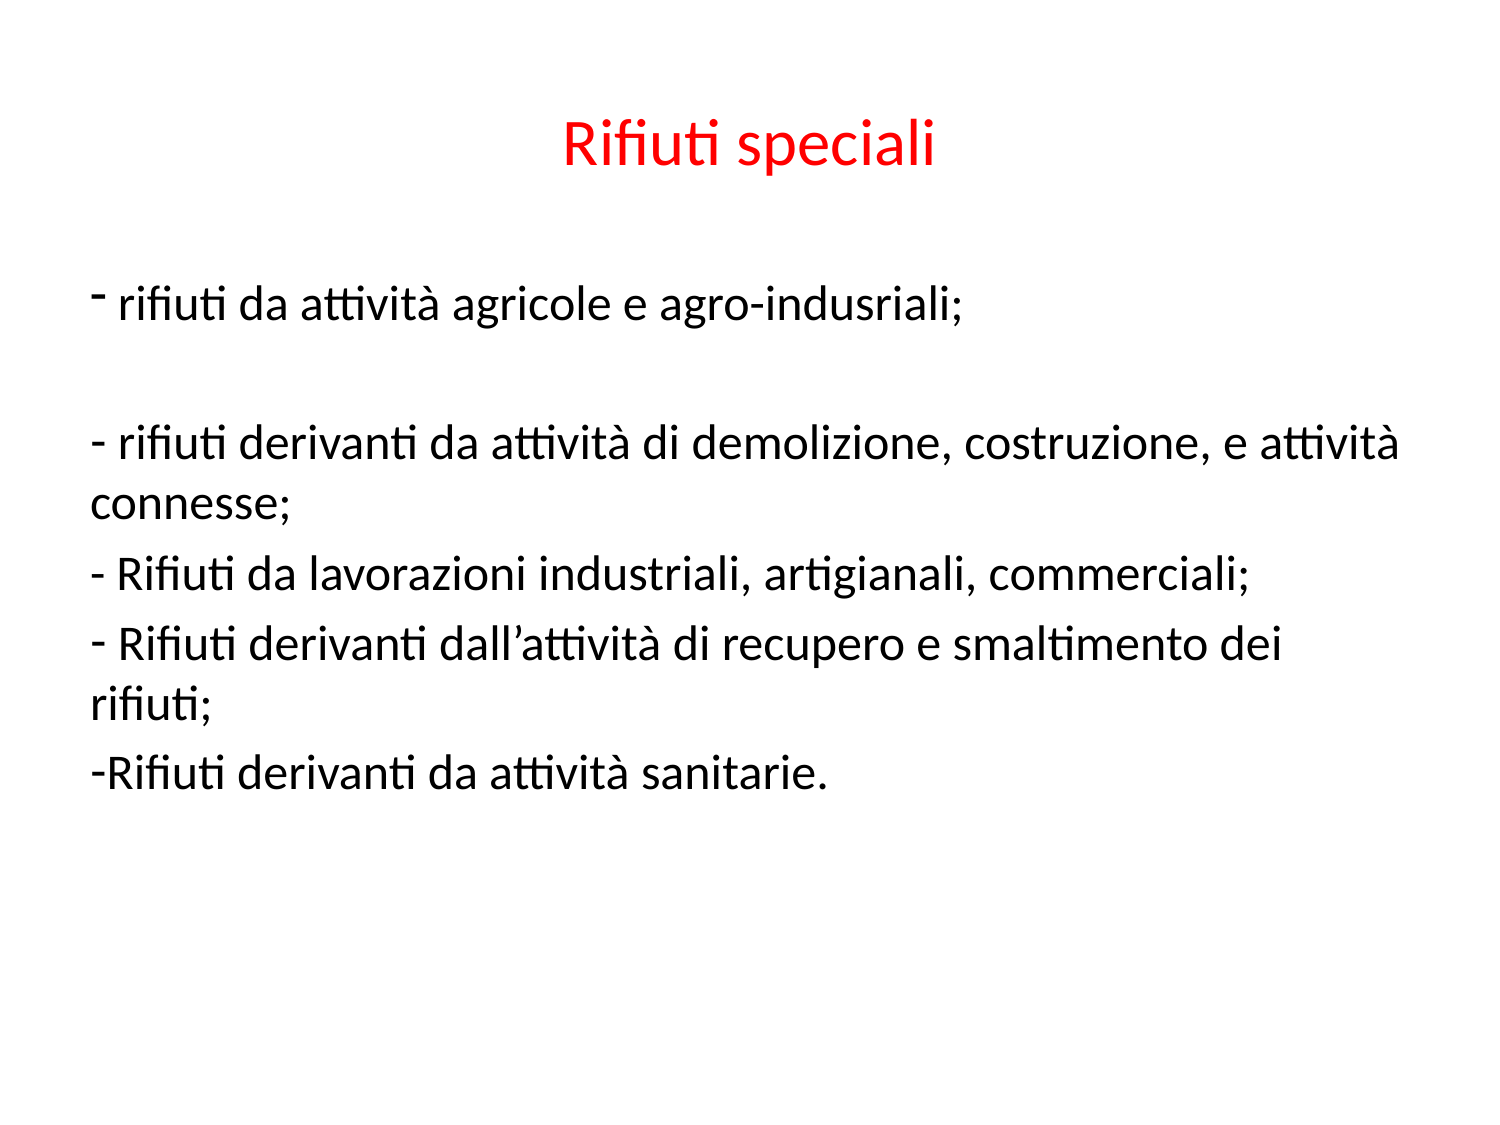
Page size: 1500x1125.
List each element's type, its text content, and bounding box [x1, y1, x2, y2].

list rifiuti da attività agricole e agro-indusriali; rifiuti derivanti da attività di demolizione, costruzione, e attività connesse; - Rifiuti da lavorazioni industriali, artigianali, commerciali; Rifiuti derivanti dall’attività di recupero e smaltimento dei rifiuti; Rifiuti derivanti da attività sanitarie. [74, 262, 1426, 1006]
title Rifiuti speciali [74, 44, 1426, 233]
